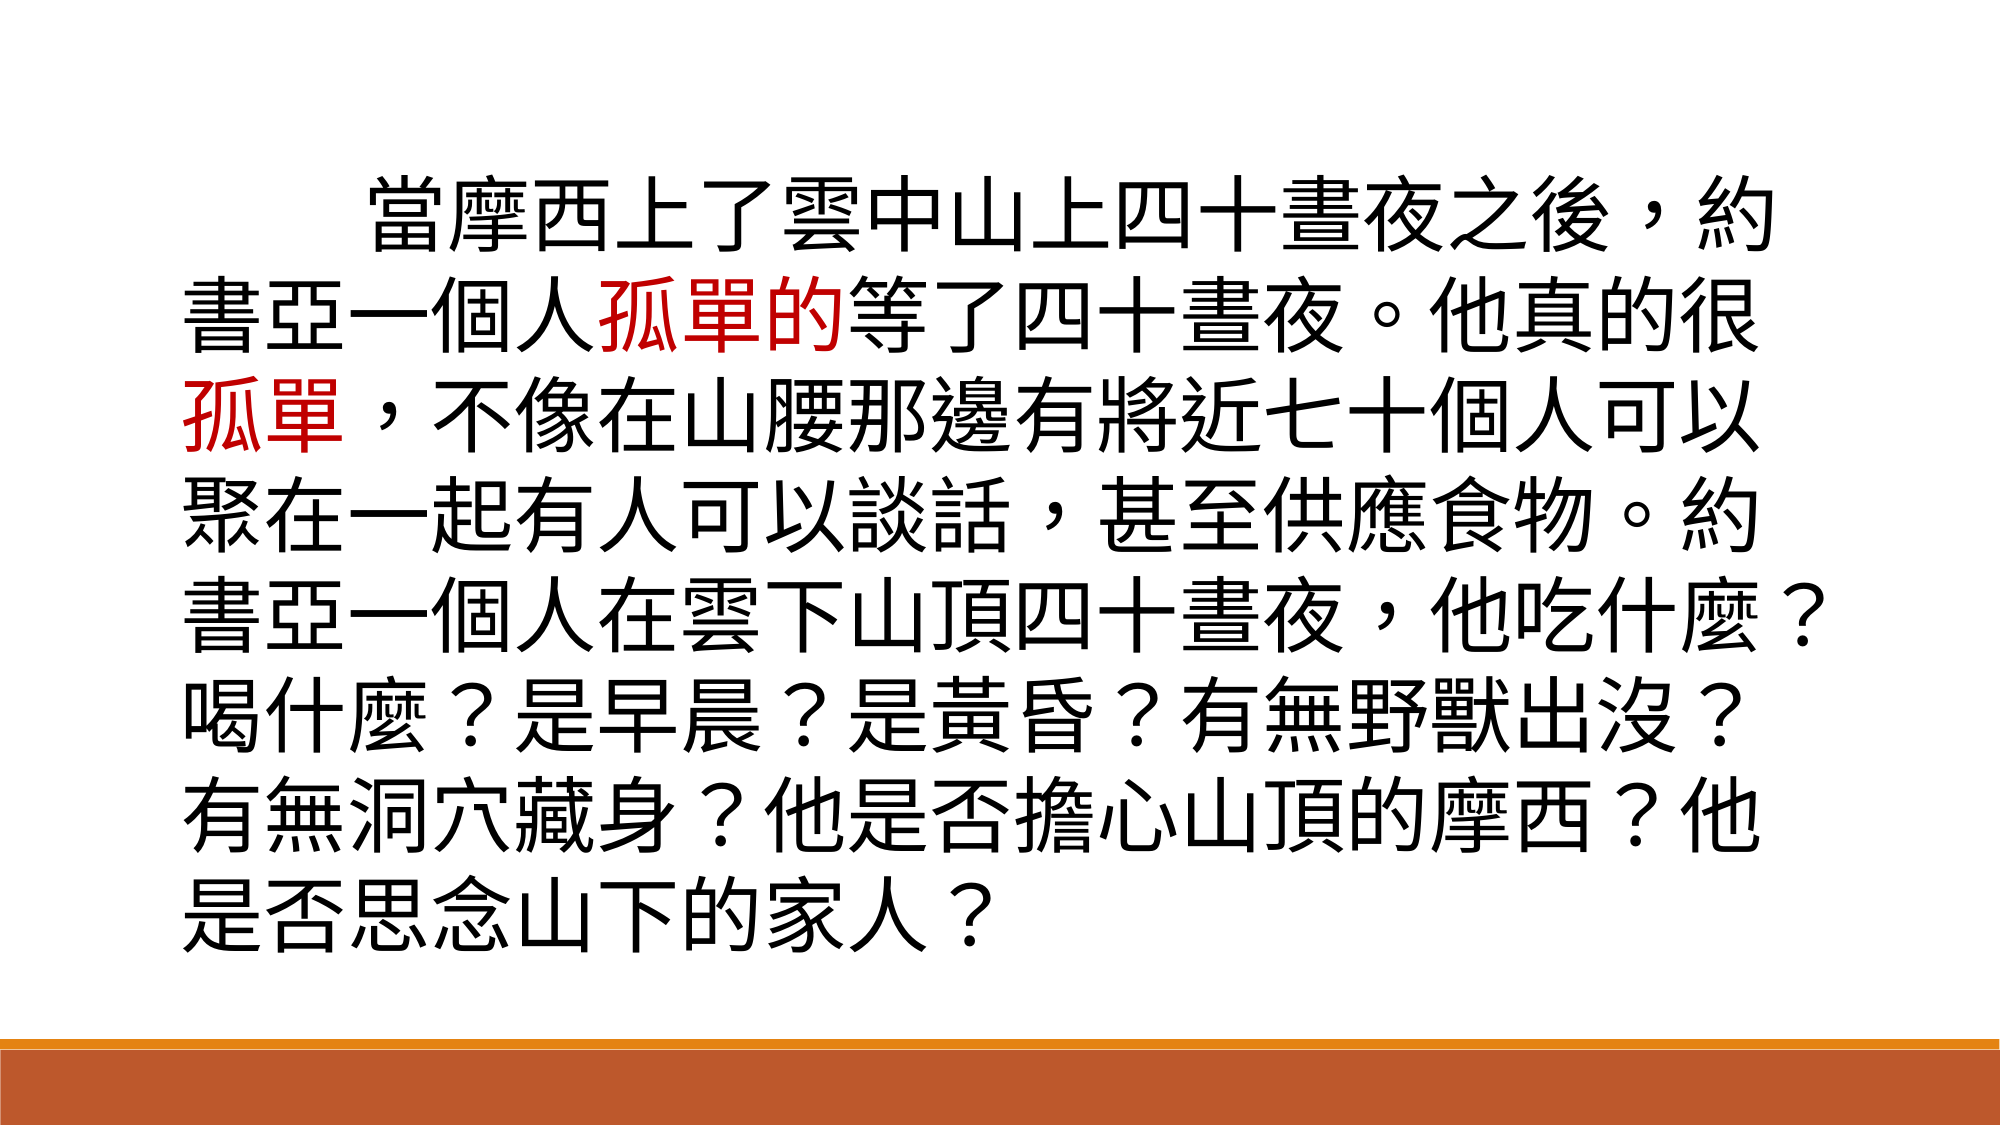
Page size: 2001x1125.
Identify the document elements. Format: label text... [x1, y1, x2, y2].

text_box 當摩西上了雲中山上四十晝夜之後，約書亞一個人孤單的等了四十晝夜。他真的很孤單，不像在山腰那邊有將近七十個人可以聚在一起有人可以談話，甚至供應食物。約書亞一個人在雲下山頂四十晝夜，他吃什麼？喝什麼？是早晨？是黃昏？有無野獸出沒？有無洞穴藏身？他是否擔心山頂的摩西？他是否思念山下的家人？ [165, 145, 1835, 971]
